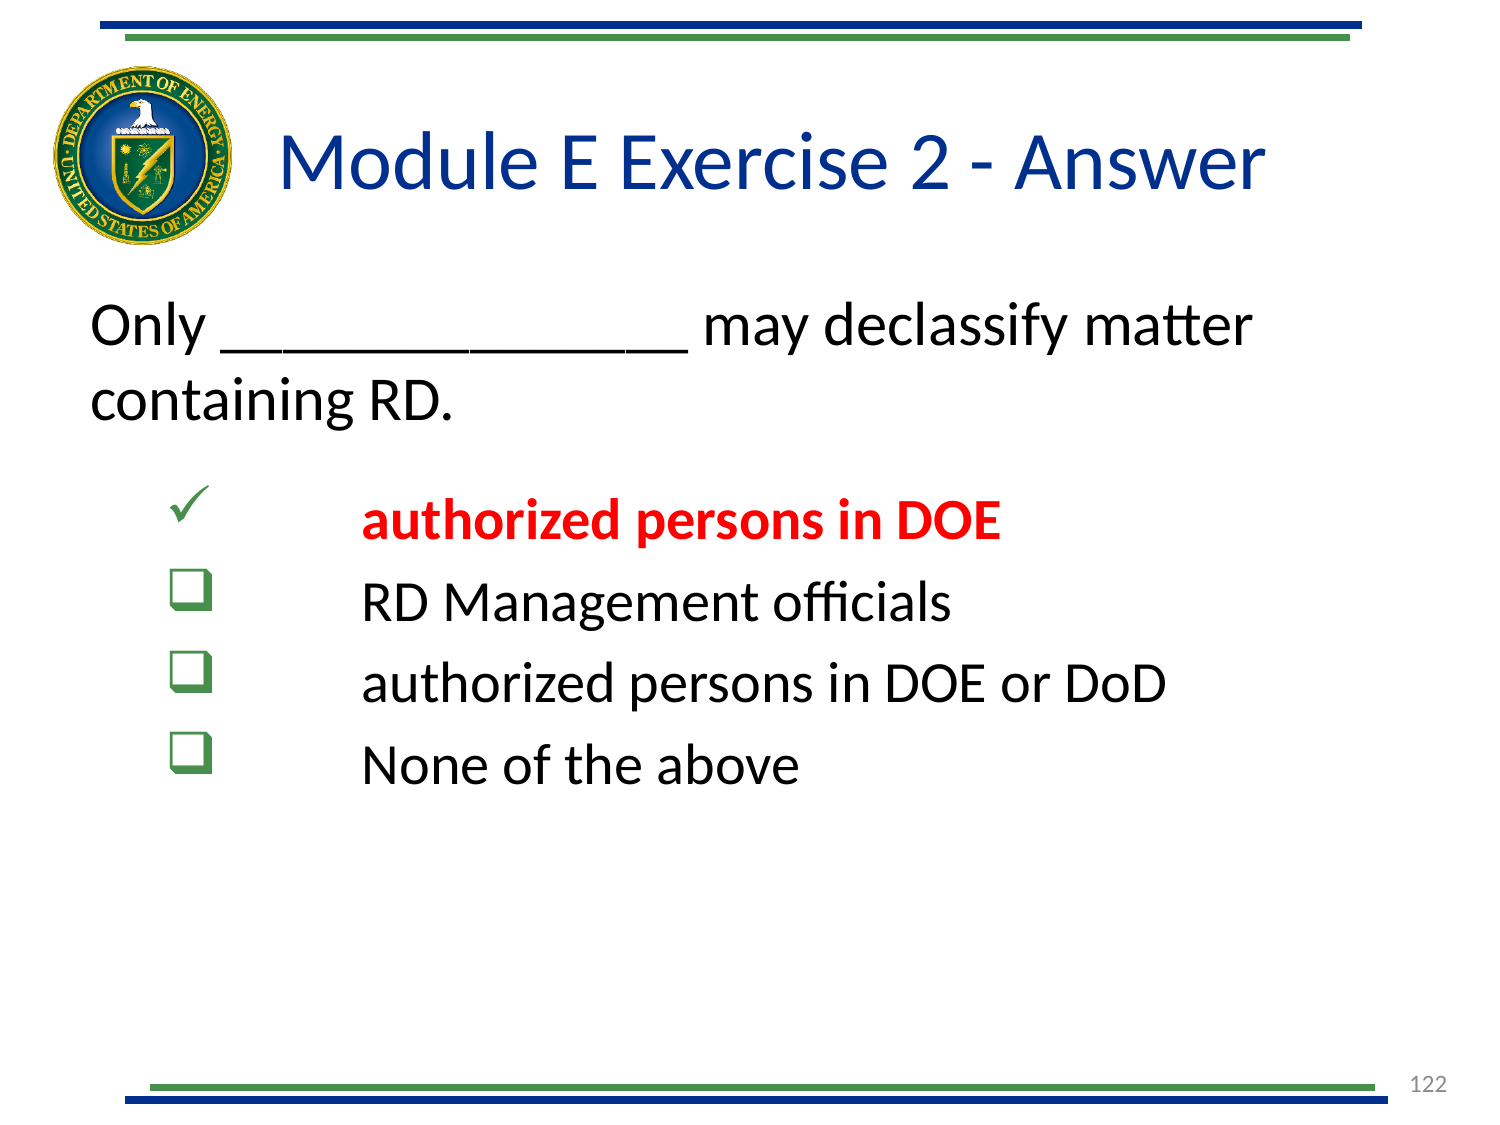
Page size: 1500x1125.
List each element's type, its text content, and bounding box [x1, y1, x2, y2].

picture [53, 66, 232, 245]
title Module E Exercise 2 - Answer [262, 62, 1413, 250]
list Only _______________ may declassify matter containing RD. authorized persons in DOE RD Management officials authorized persons in DOE or DoD None of the above [75, 275, 1425, 1005]
slide_number 122 [1112, 1052, 1463, 1113]
